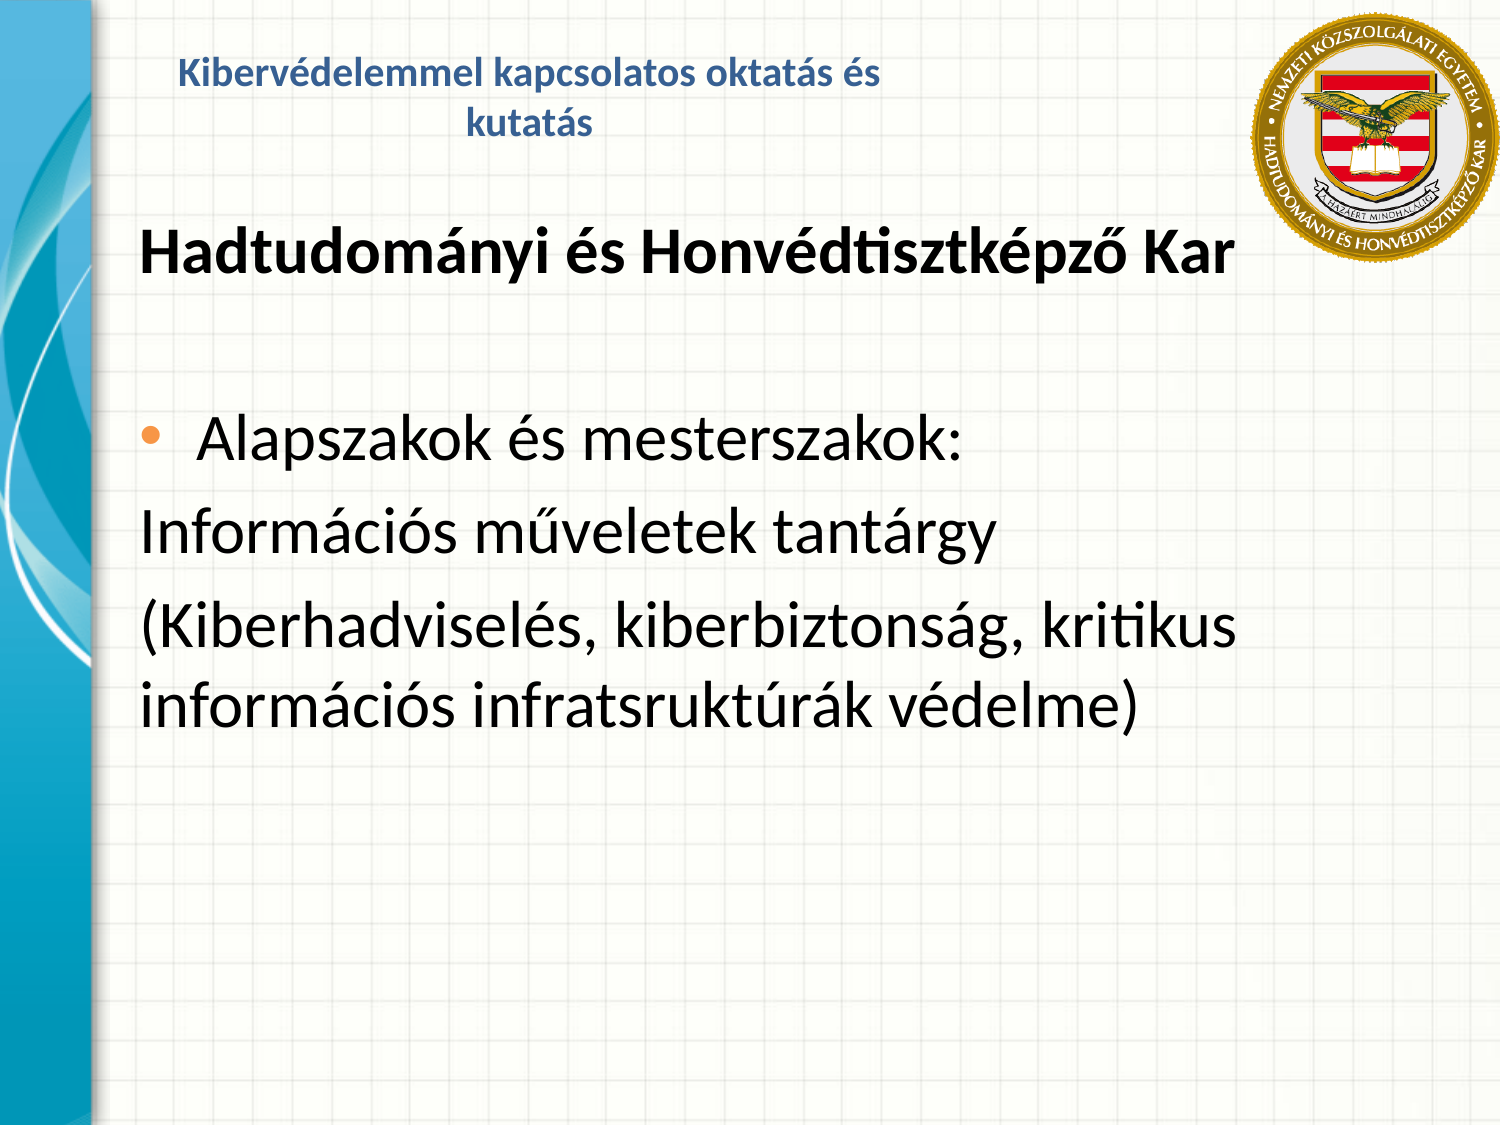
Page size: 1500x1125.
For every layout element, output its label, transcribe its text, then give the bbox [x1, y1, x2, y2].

picture [0, 0, 1500, 1125]
text_box Hadtudományi és Honvédtisztképző Kar Alapszakok és mesterszakok: Információs műveletek tantárgy (Kiberhadviselés, kiberbiztonság, kritikus információs infratsruktúrák védelme) [124, 199, 1325, 889]
text_box Kibervédelemmel kapcsolatos oktatás és kutatás [137, 37, 922, 153]
